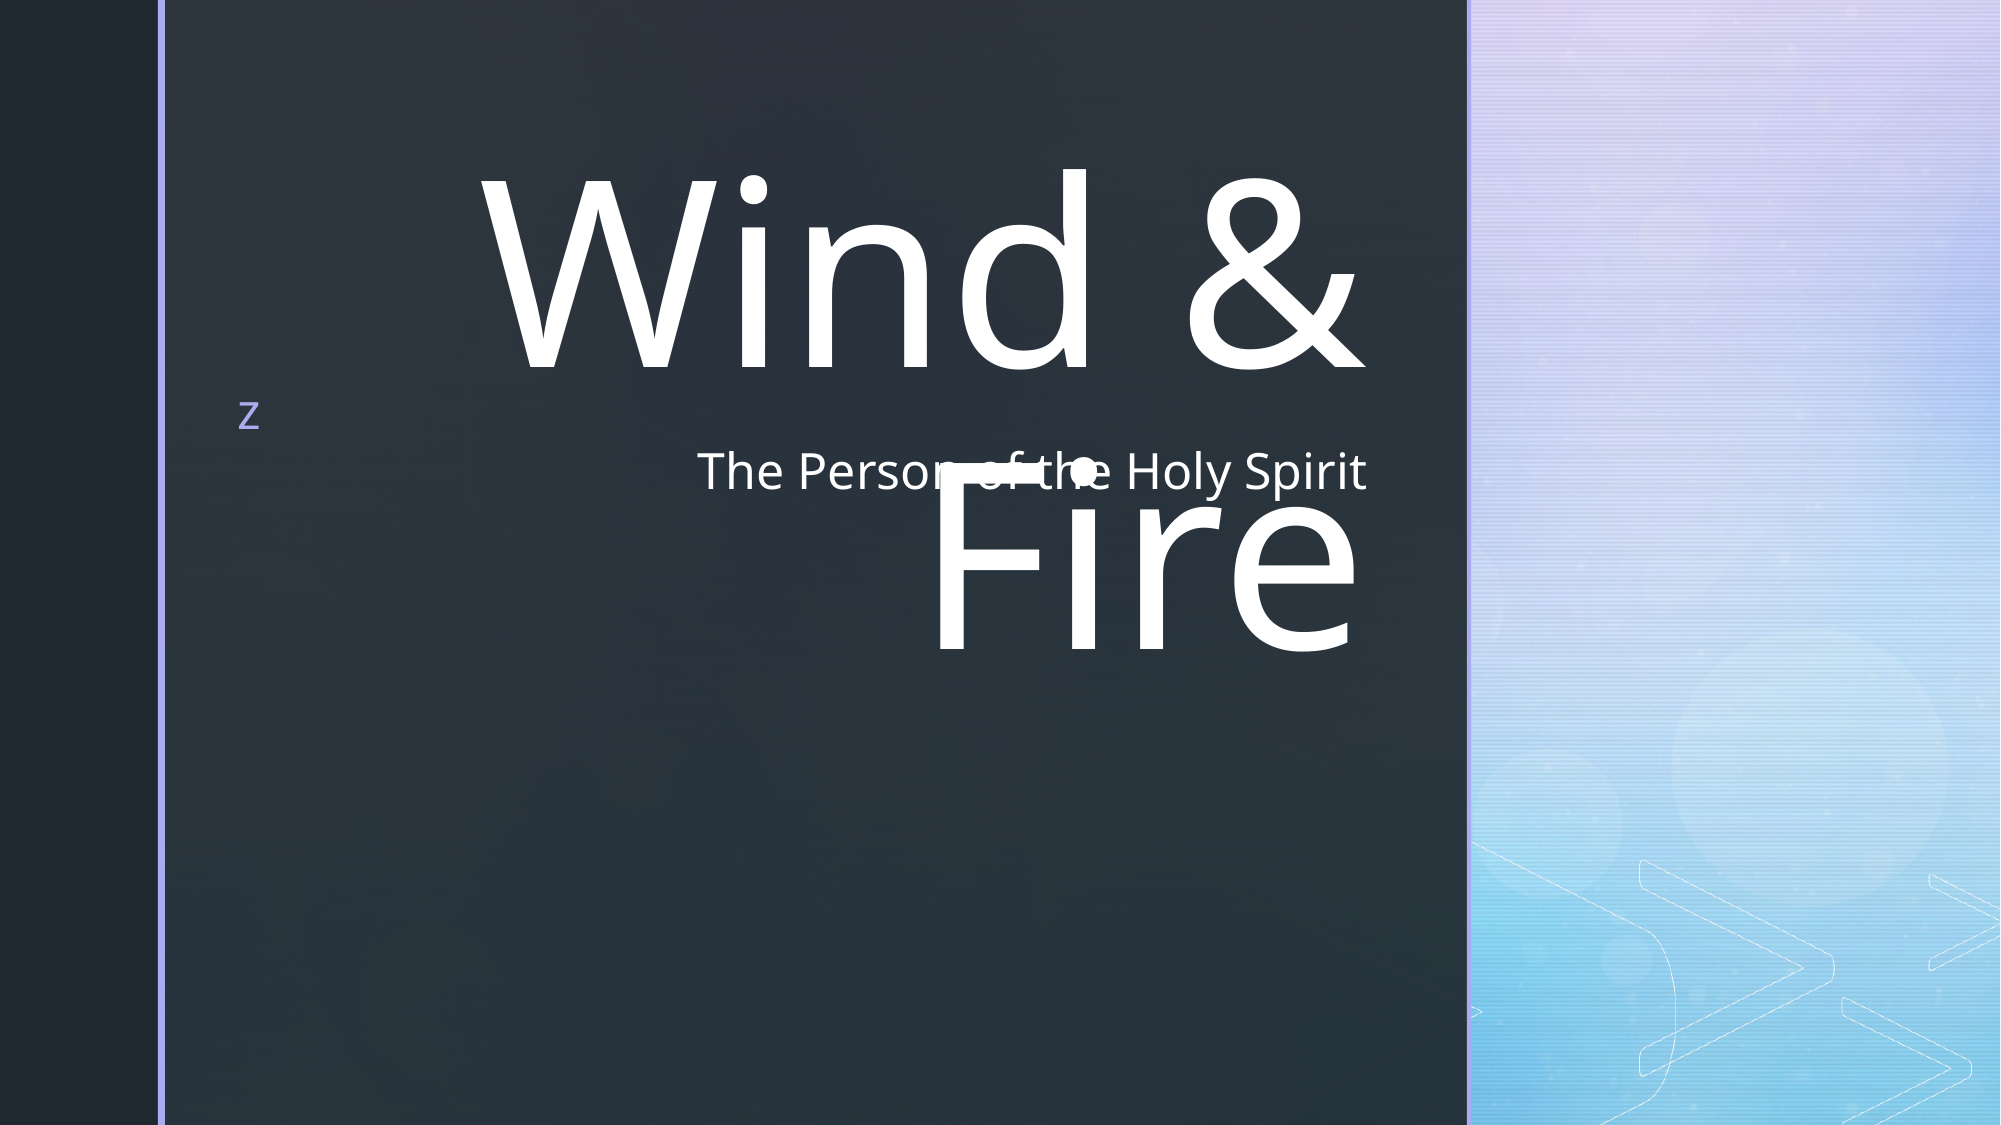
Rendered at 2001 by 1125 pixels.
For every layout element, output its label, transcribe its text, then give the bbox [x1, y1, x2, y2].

subtitle The Person of the Holy Spirit [211, 386, 1383, 508]
title Wind & Fire [291, 135, 1383, 386]
picture [1472, 0, 2001, 1125]
